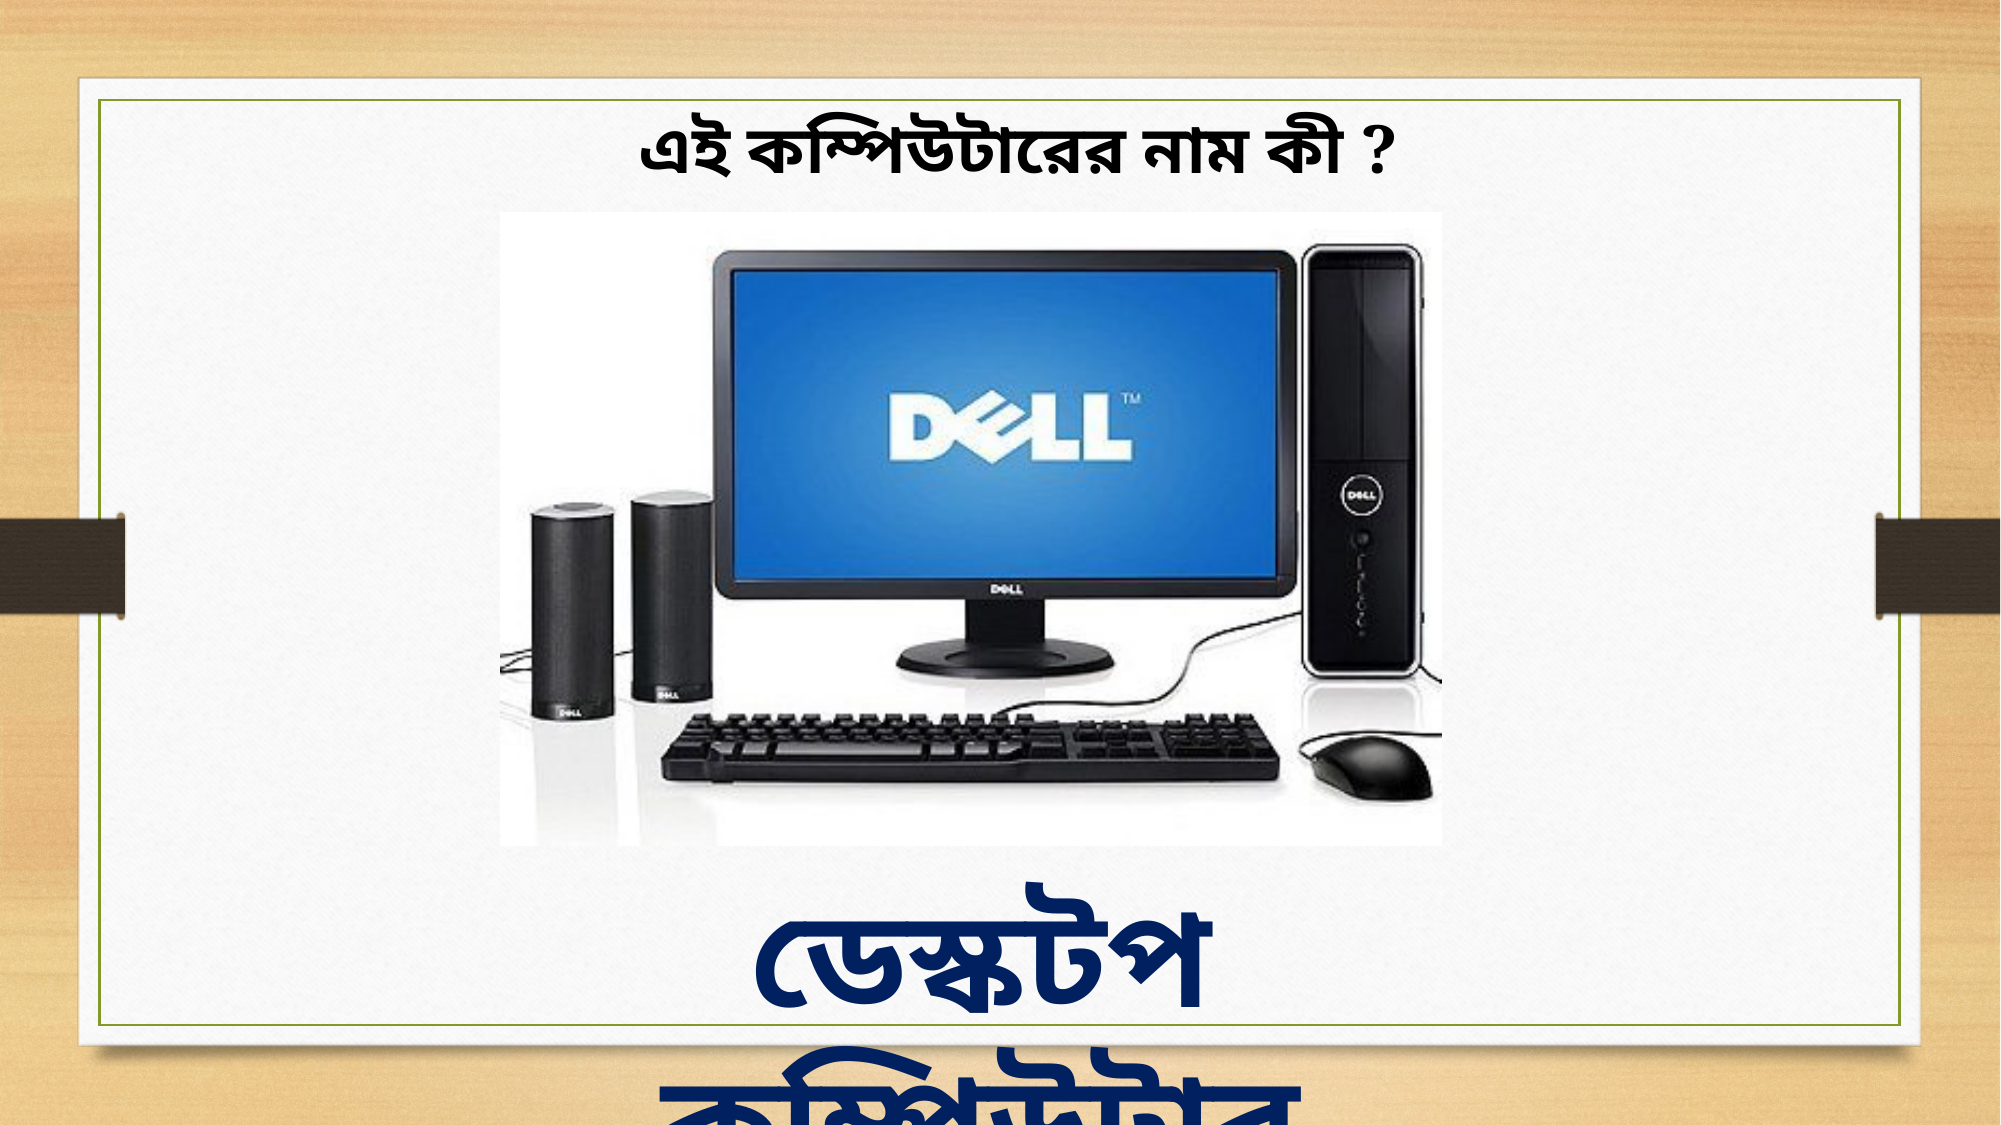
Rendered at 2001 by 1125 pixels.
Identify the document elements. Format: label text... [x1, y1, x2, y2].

text_box এই কম্পিউটারের নাম কী ? [387, 99, 1650, 195]
text_box ডেস্কটপ কম্পিউটার [487, 862, 1475, 1125]
picture [0, 0, 2001, 1125]
